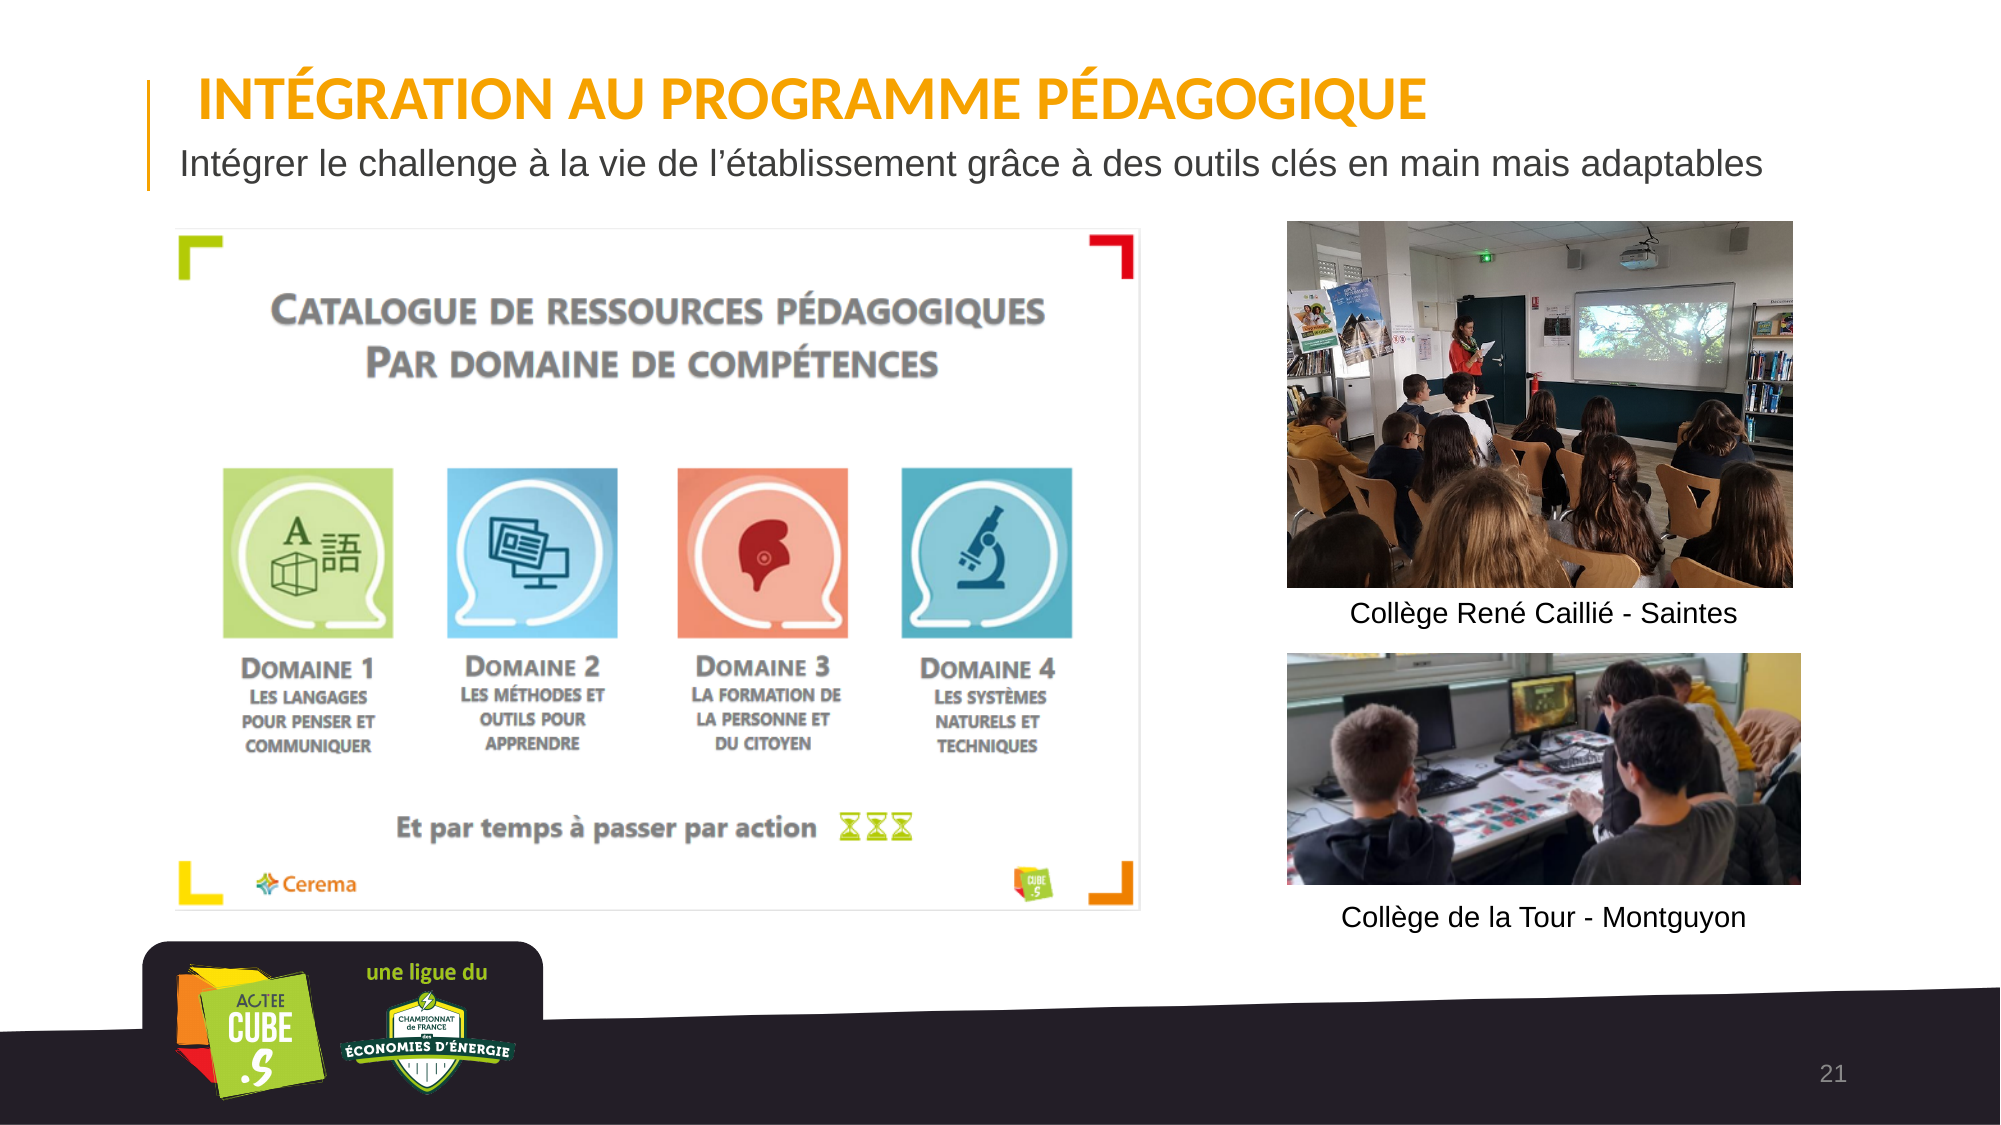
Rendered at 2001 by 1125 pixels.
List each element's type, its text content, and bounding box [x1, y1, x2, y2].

text_box Collège René Caillié - Saintes [1264, 587, 1825, 673]
text_box Collège de la Tour - Montguyon [1264, 890, 1825, 976]
picture [1287, 653, 1801, 885]
title INTÉGRATION AU PROGRAMME PÉDAGOGIQUE [182, 49, 1531, 131]
picture [175, 227, 1141, 911]
picture [1287, 221, 1793, 588]
picture [0, 961, 2000, 1125]
list Intégrer le challenge à la vie de l’établissement grâce à des outils clés en main mais adaptables [156, 131, 1949, 198]
slide_number 21 [1412, 1042, 1863, 1103]
